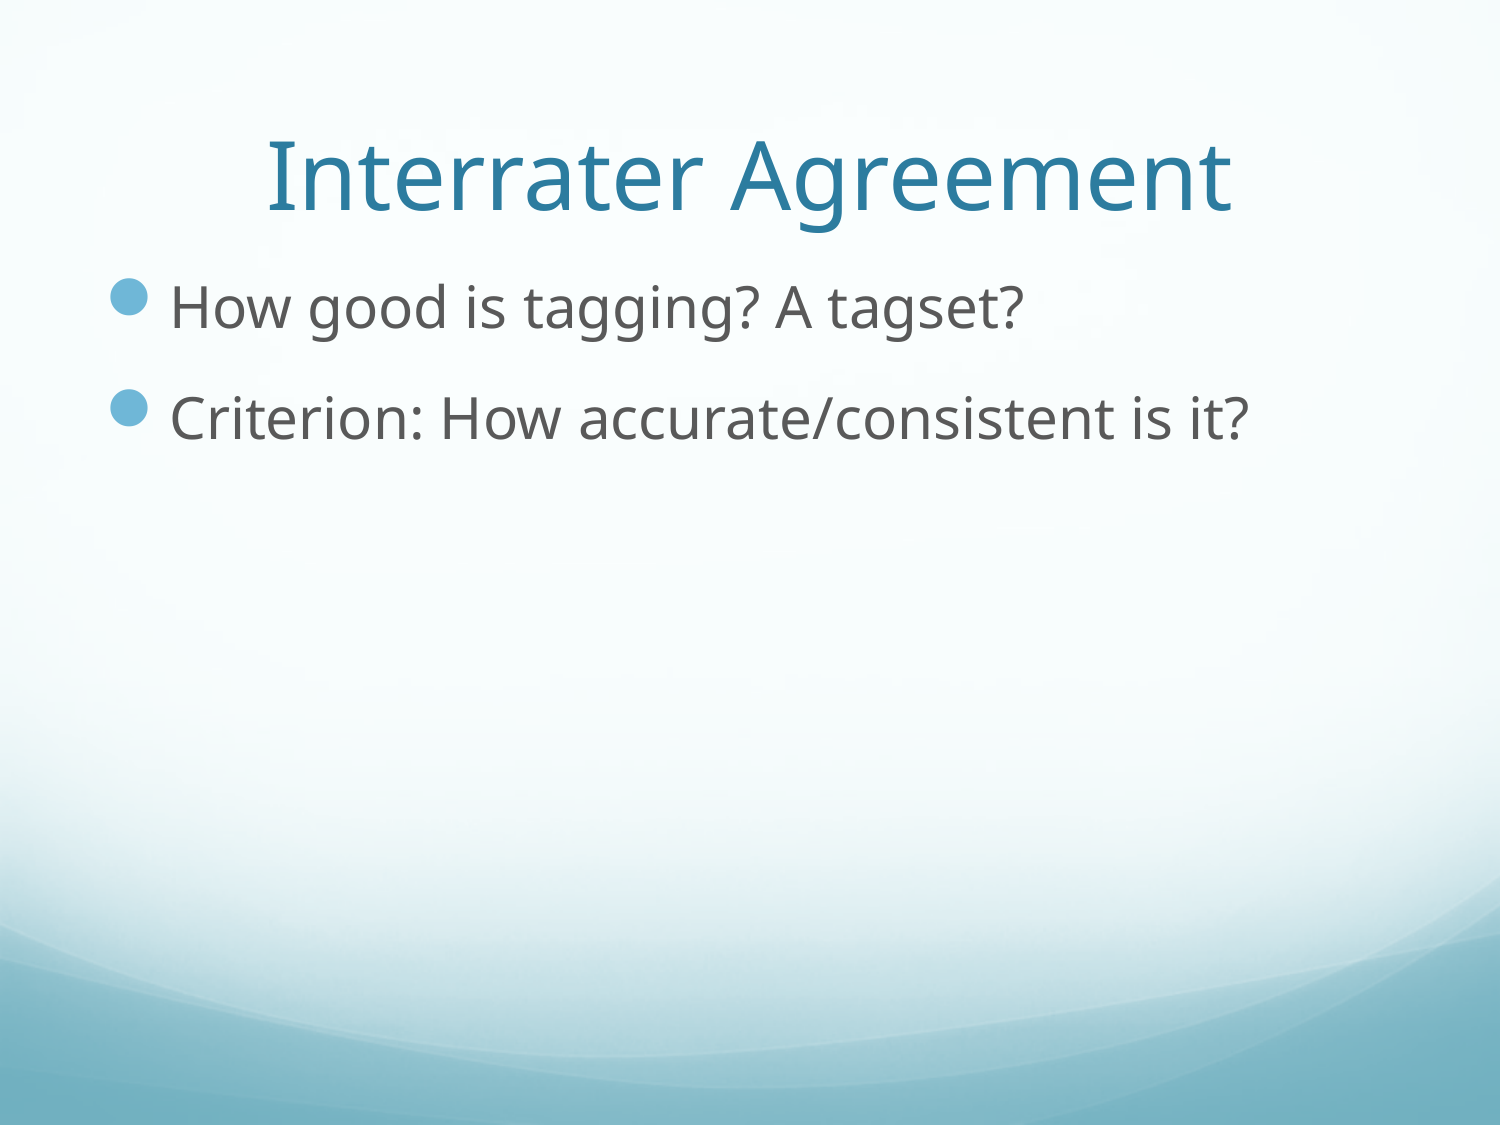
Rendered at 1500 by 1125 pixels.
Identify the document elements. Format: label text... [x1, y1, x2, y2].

title Interrater Agreement [90, 17, 1410, 237]
list How good is tagging? A tagset? Criterion: How accurate/consistent is it? [90, 262, 1410, 975]
